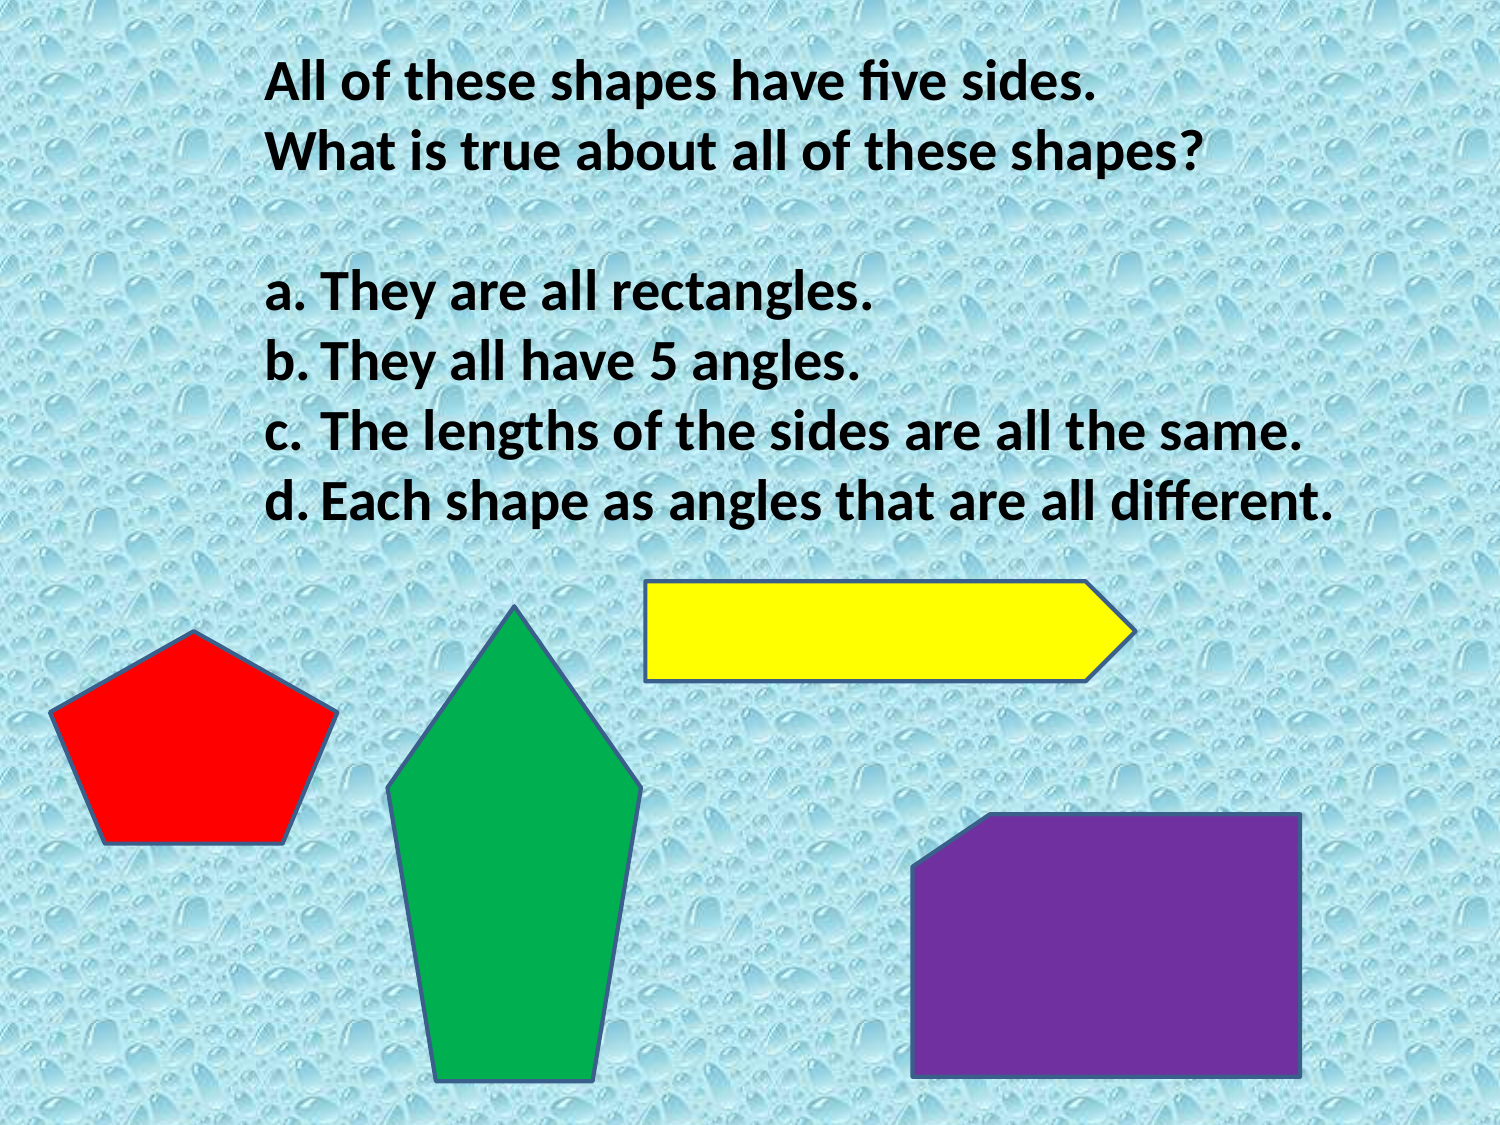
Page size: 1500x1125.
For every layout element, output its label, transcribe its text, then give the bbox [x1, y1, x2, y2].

text_box [643, 579, 1138, 684]
text_box All of these shapes have five sides. What is true about all of these shapes? They are all rectangles. They all have 5 angles. The lengths of the sides are all the same. Each shape as angles that are all different. [249, 35, 1351, 540]
text_box [48, 629, 340, 846]
text_box [385, 604, 644, 1084]
text_box [910, 812, 1303, 1079]
picture [0, 0, 1500, 1125]
